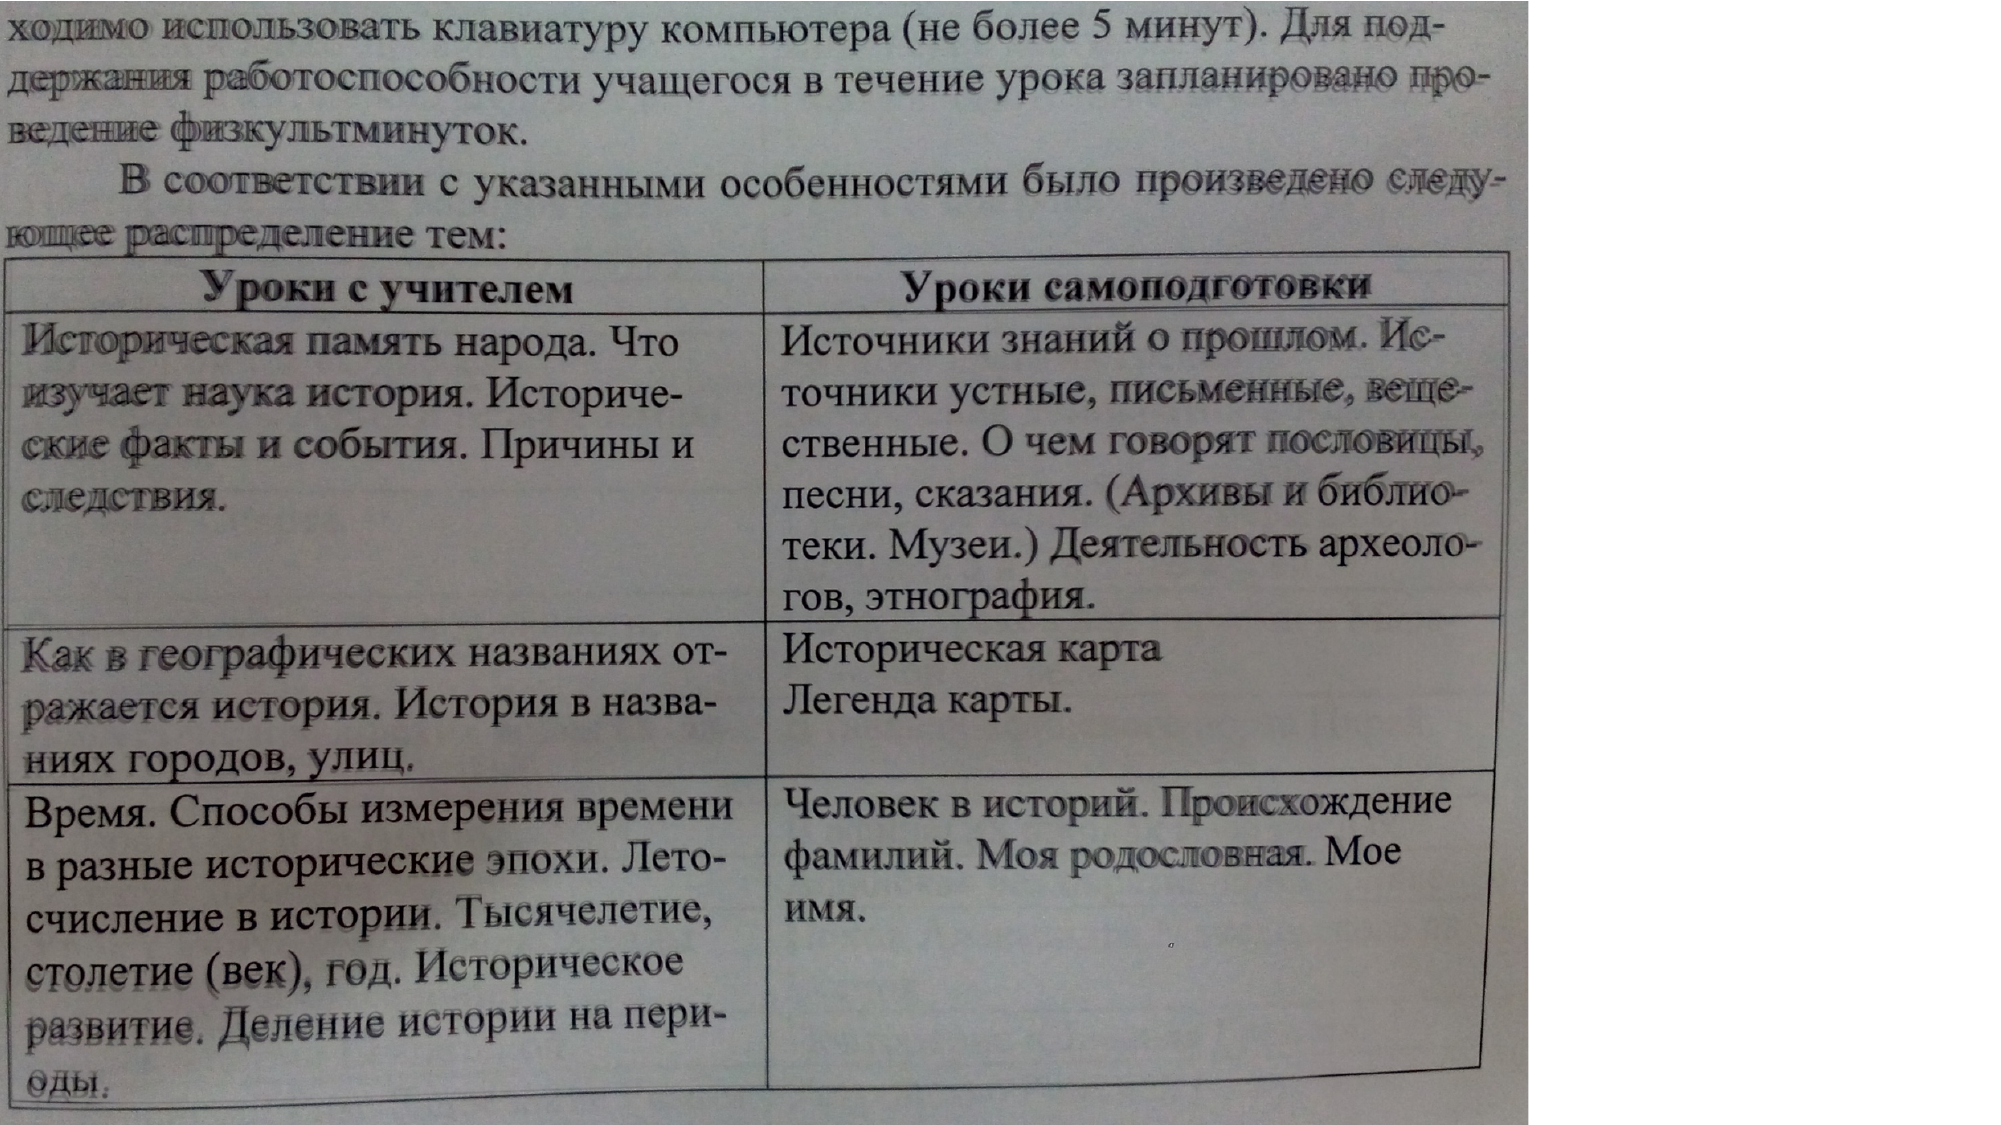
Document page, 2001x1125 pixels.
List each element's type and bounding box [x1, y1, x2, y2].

picture [0, 0, 1529, 1125]
